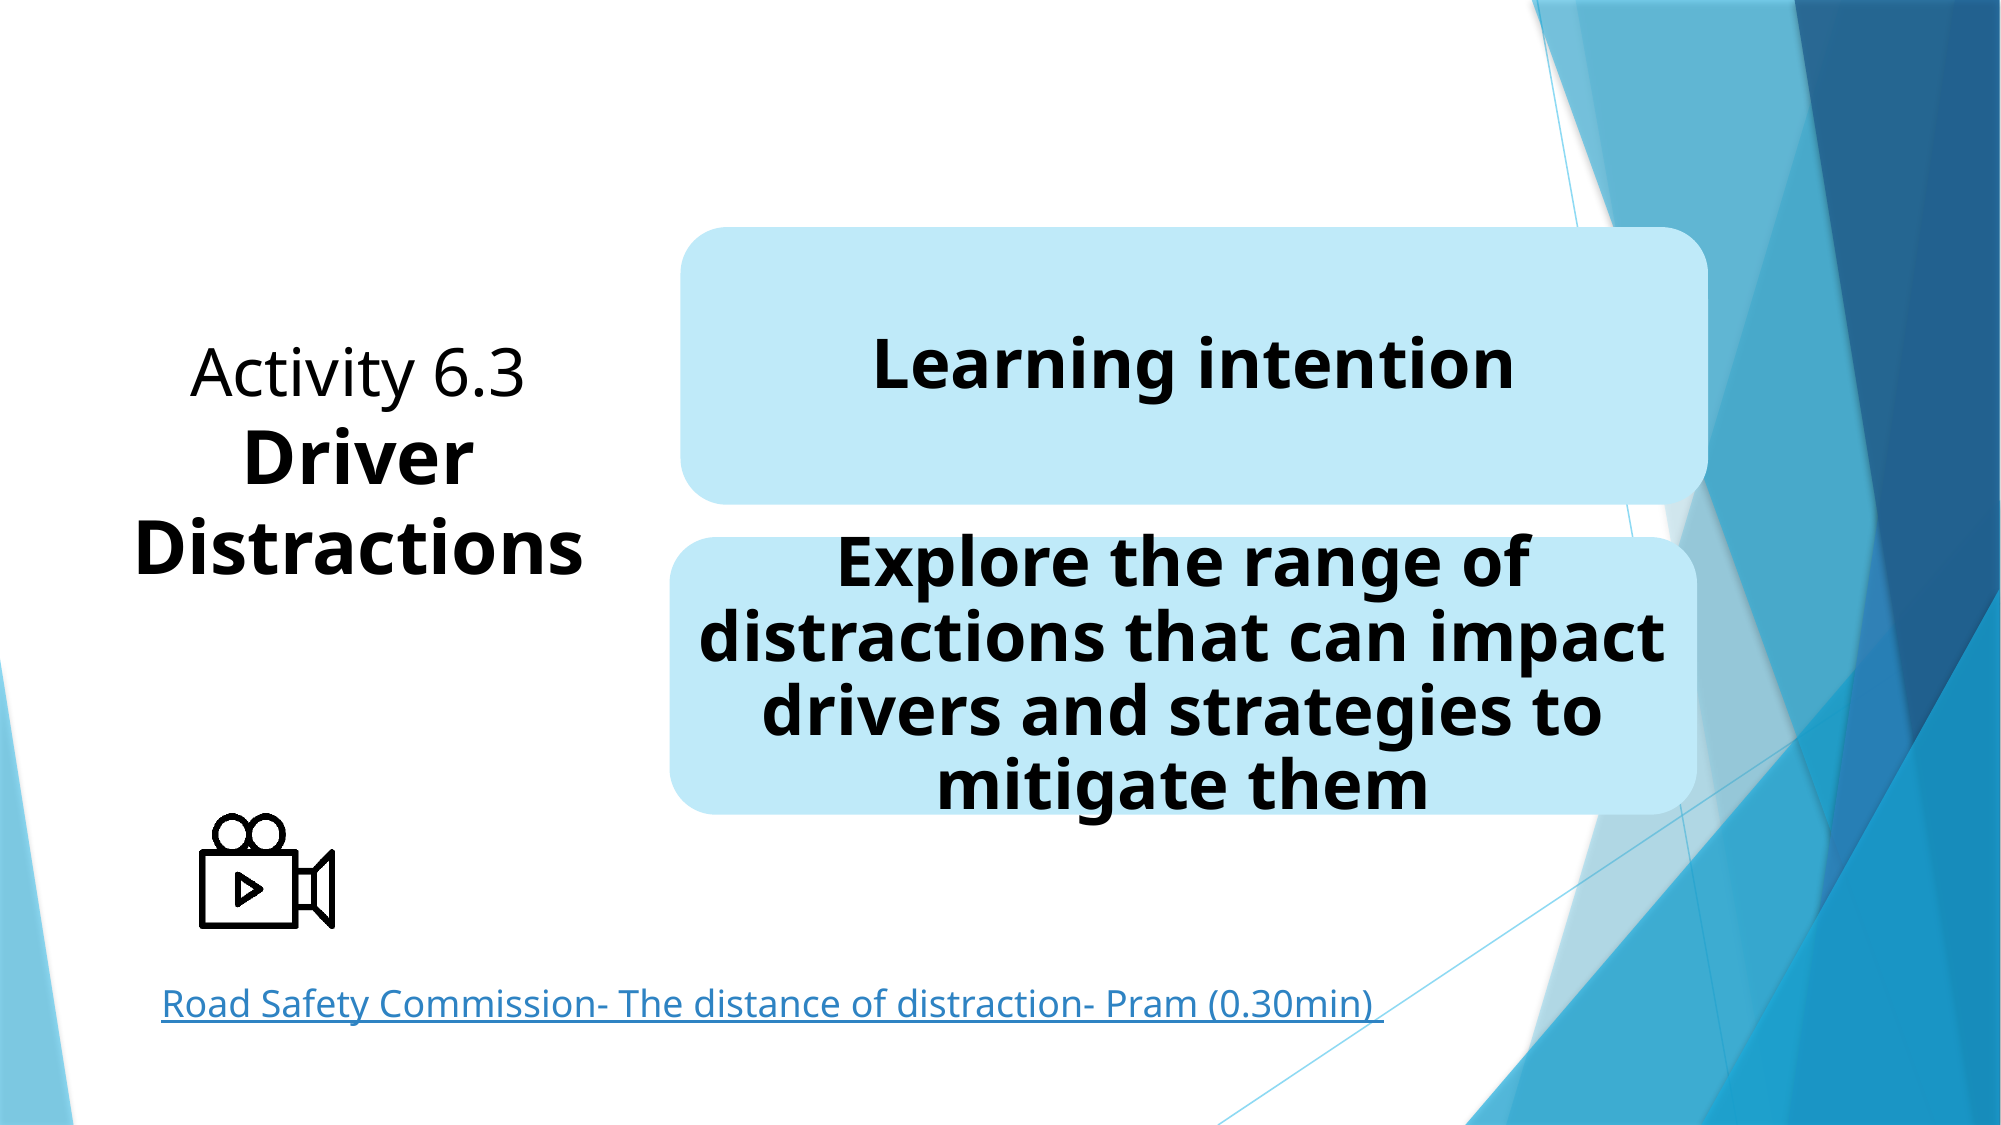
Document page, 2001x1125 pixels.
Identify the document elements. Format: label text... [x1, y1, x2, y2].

text_box Learning intention [678, 225, 1710, 507]
text_box Road Safety Commission- The distance of distraction- Pram (0.30min) [146, 972, 1439, 1038]
picture [198, 812, 336, 930]
title Activity 6.3 Driver Distractions [65, 138, 652, 871]
text_box Explore the range of distractions that can impact drivers and strategies to mitigate them [667, 535, 1699, 817]
